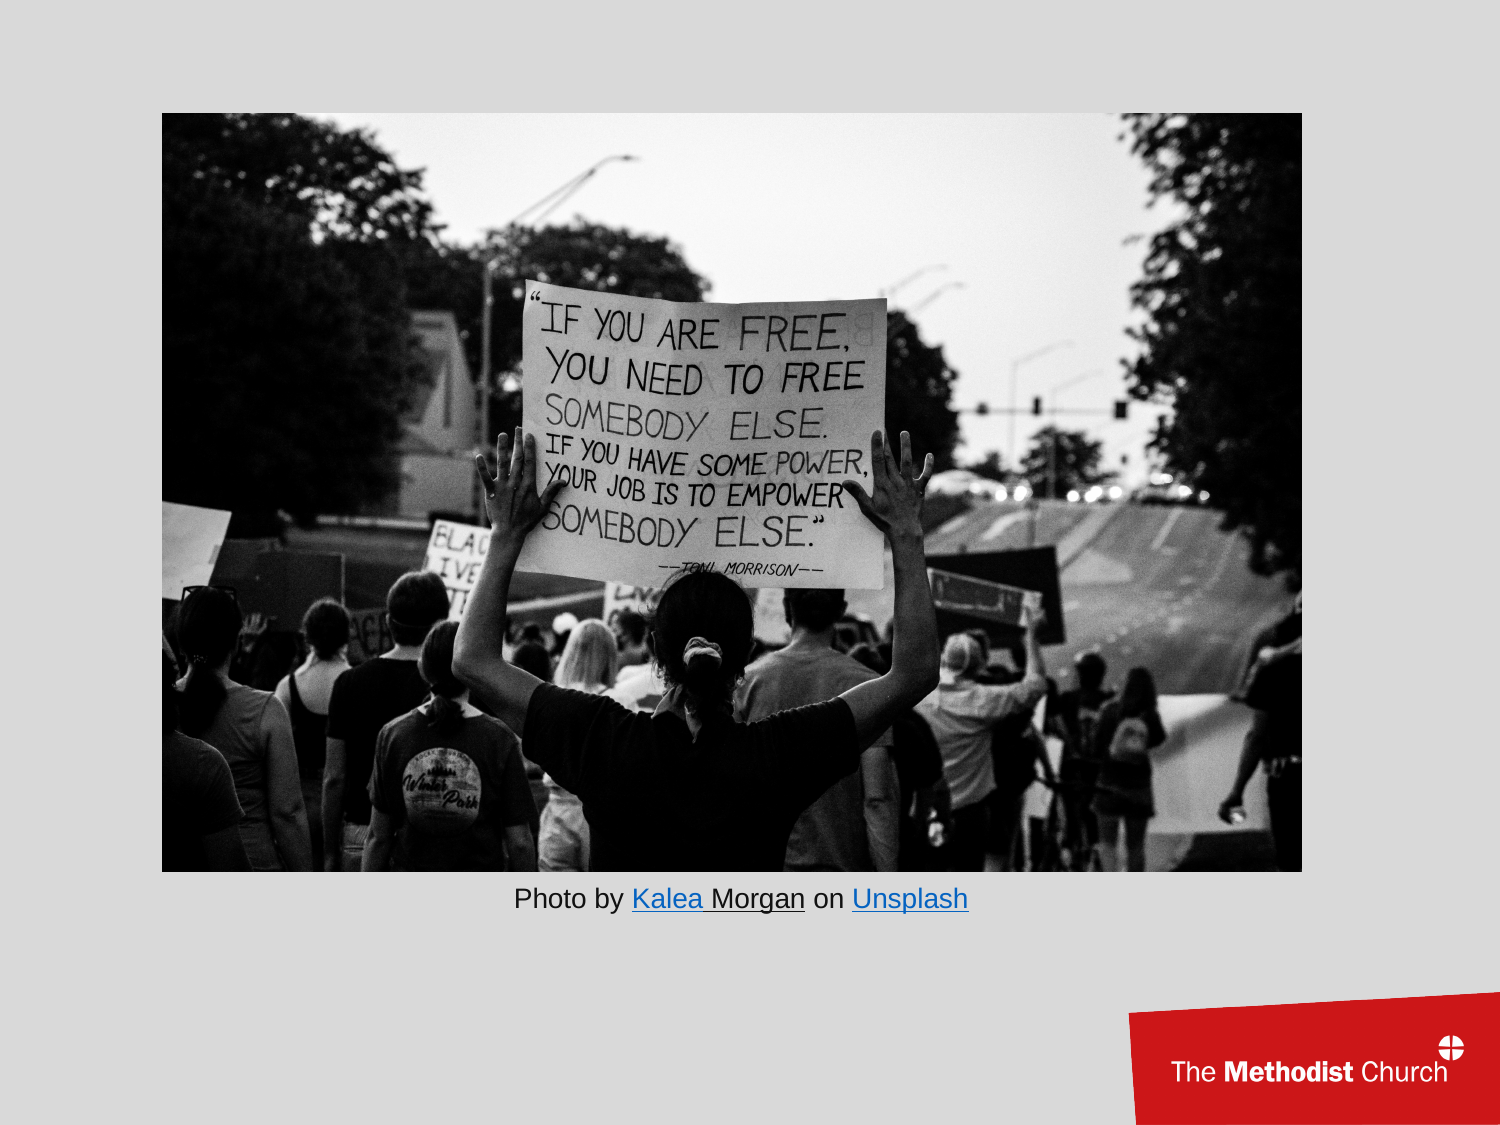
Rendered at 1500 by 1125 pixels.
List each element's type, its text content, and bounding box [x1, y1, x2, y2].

text_box Photo by Kalea Morgan on Unsplash [499, 872, 984, 922]
picture [162, 112, 1302, 872]
picture [1102, 992, 1500, 1125]
